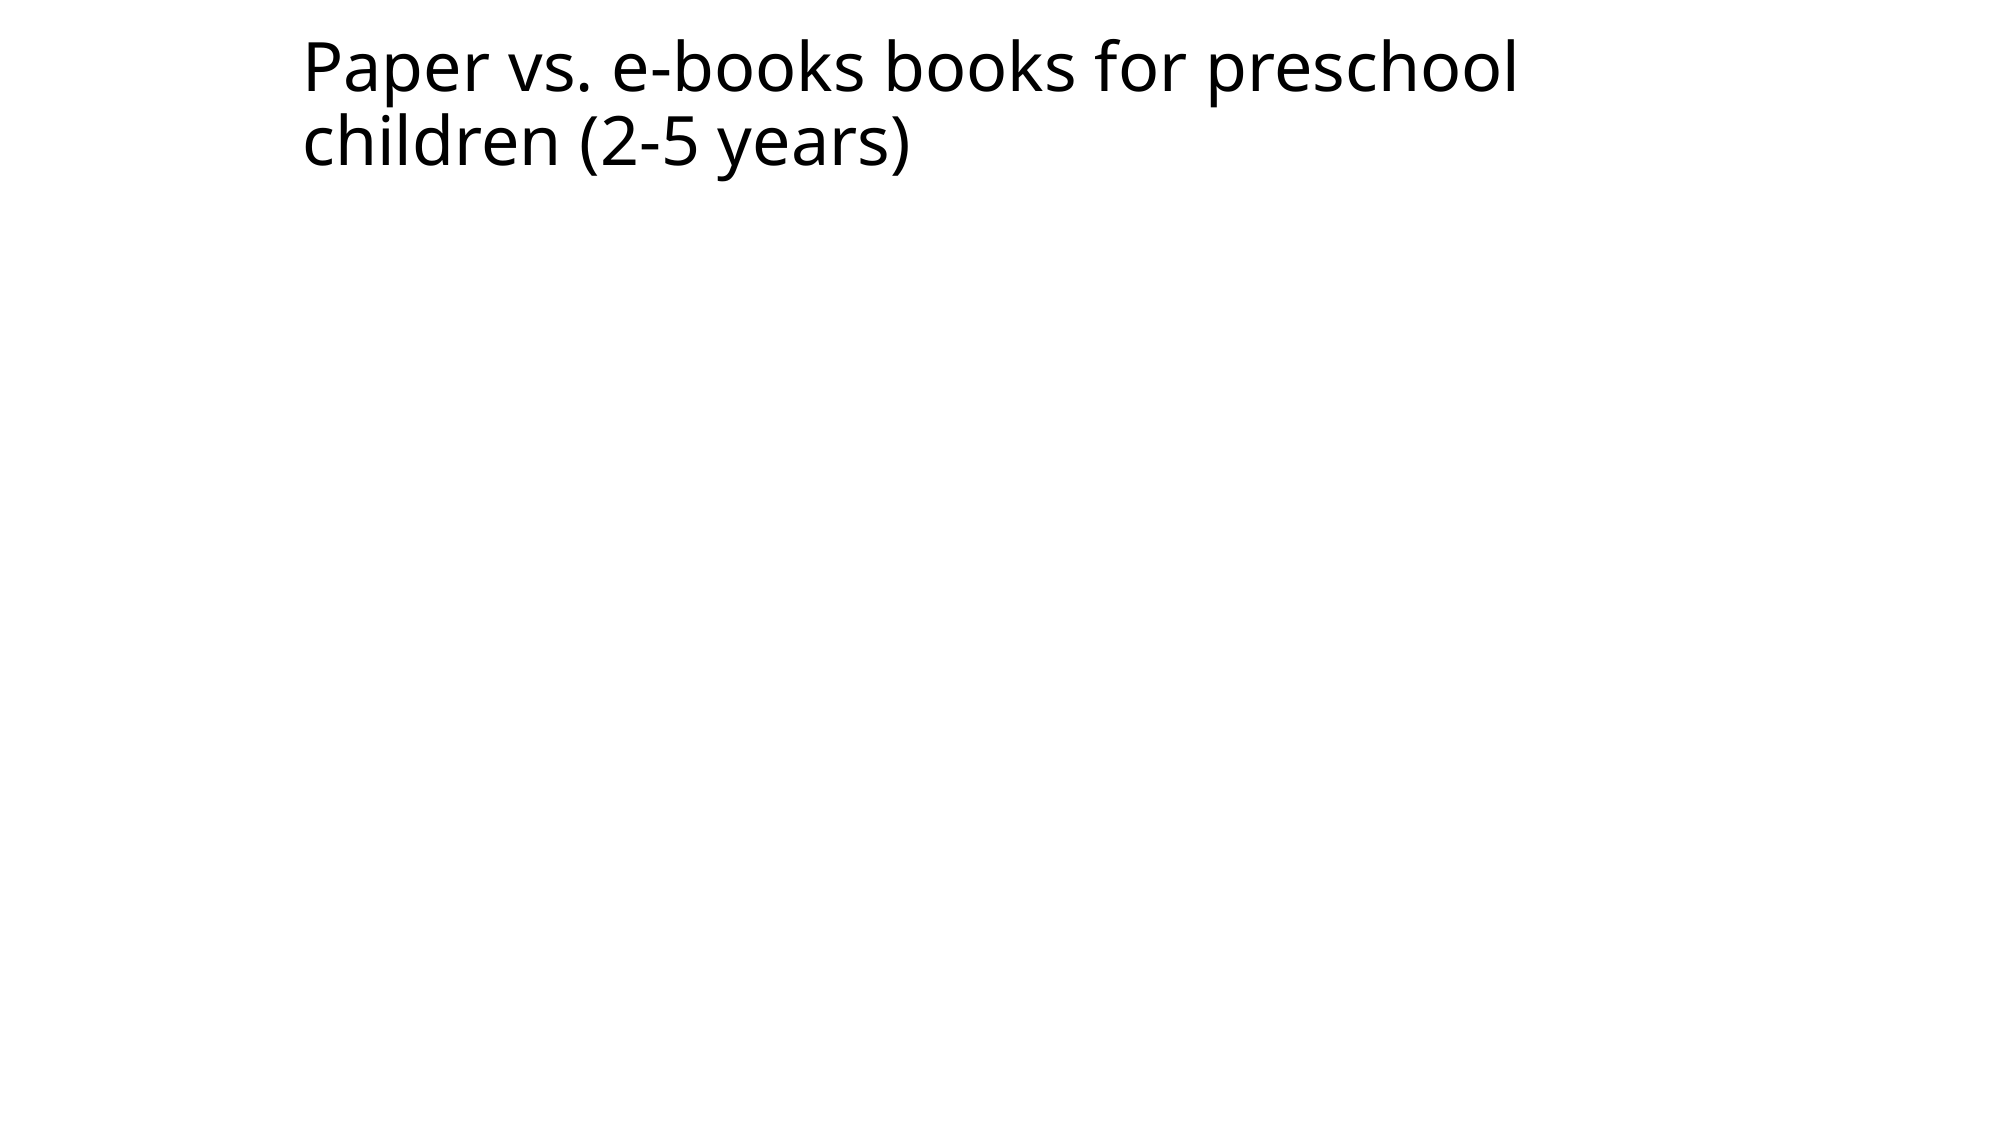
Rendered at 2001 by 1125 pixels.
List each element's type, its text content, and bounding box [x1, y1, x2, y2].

title Paper vs. e-books books for preschool children (2-5 years) [287, 24, 1688, 188]
